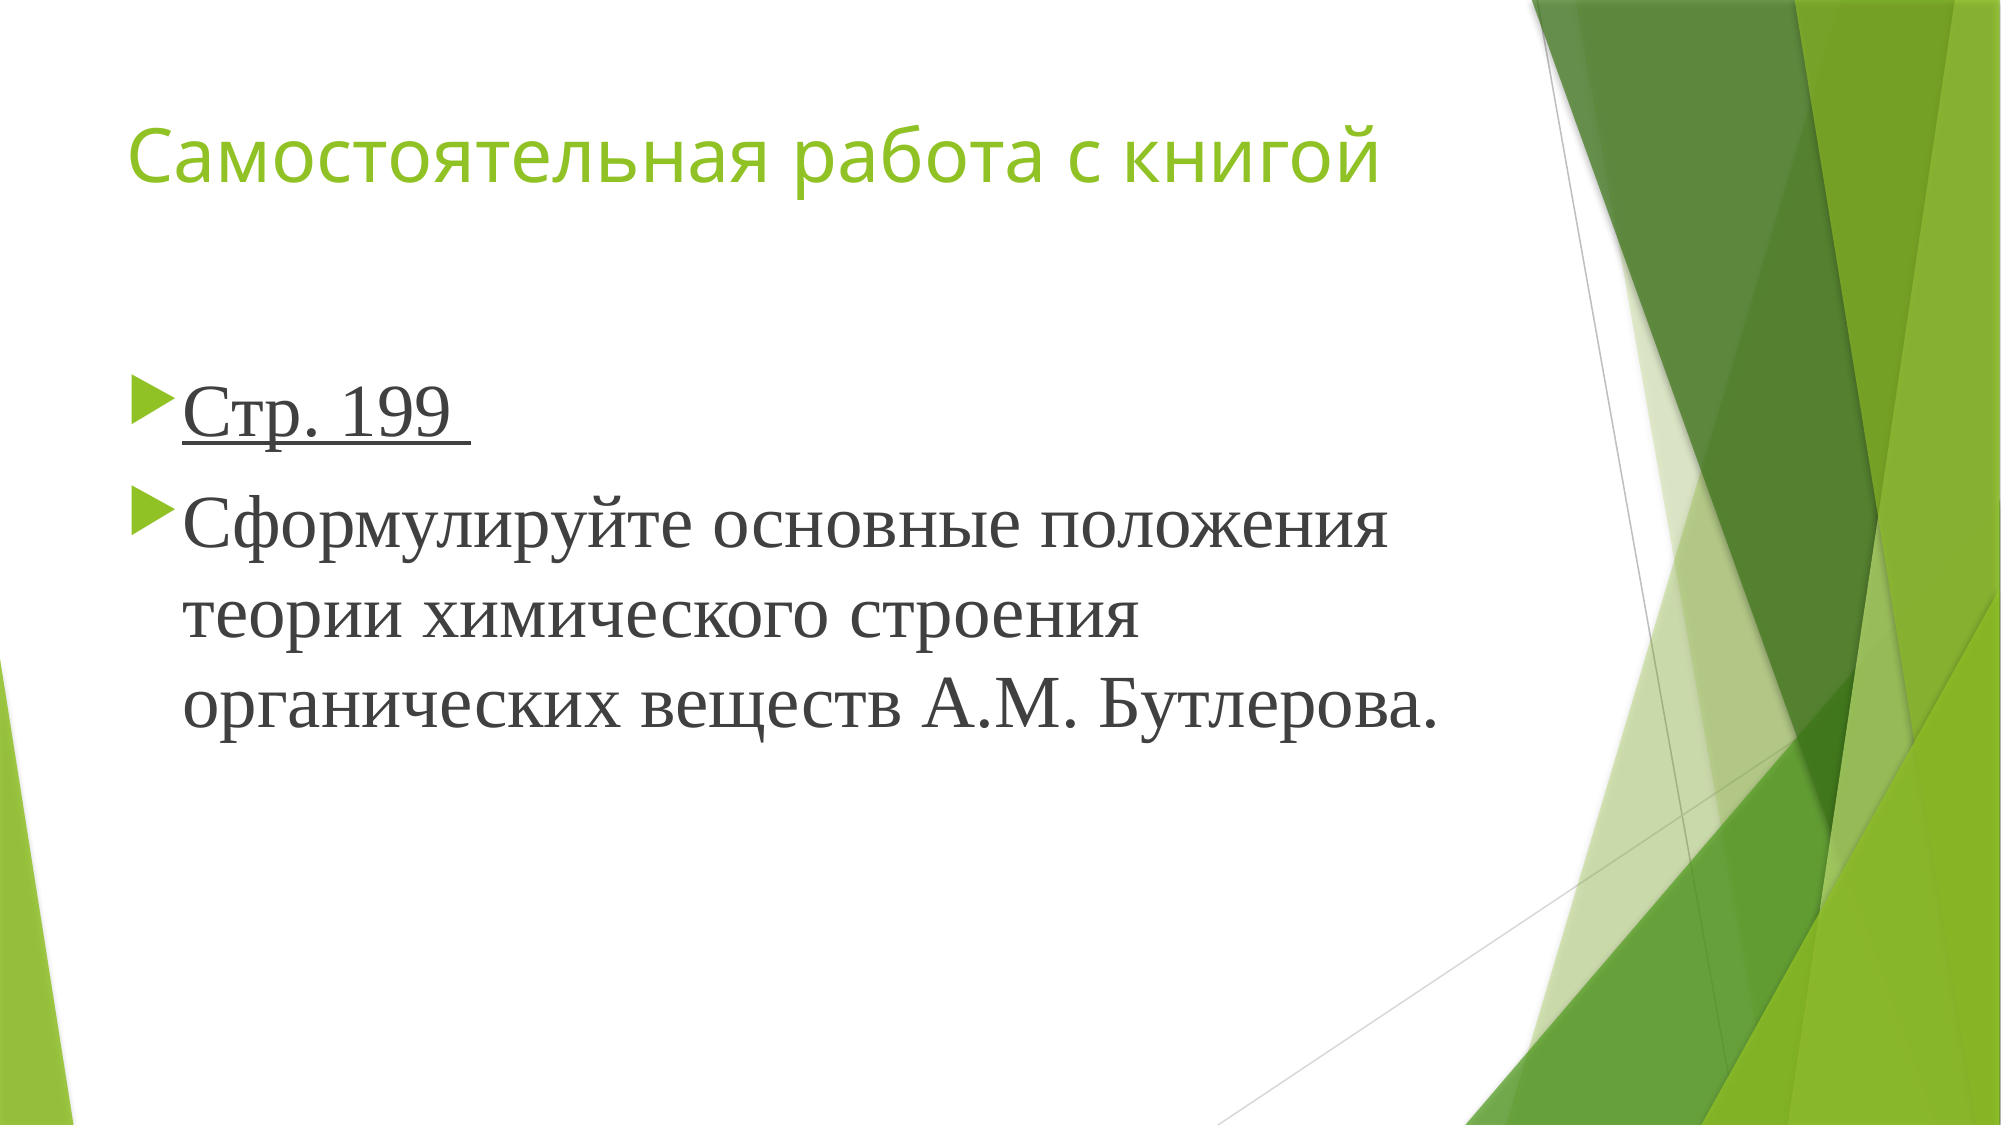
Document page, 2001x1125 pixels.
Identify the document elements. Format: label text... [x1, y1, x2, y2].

title Самостоятельная работа с книгой [111, 99, 1522, 317]
list Стр. 199 Сформулируйте основные положения теории химического строения органических веществ А.М. Бутлерова. [111, 354, 1522, 992]
